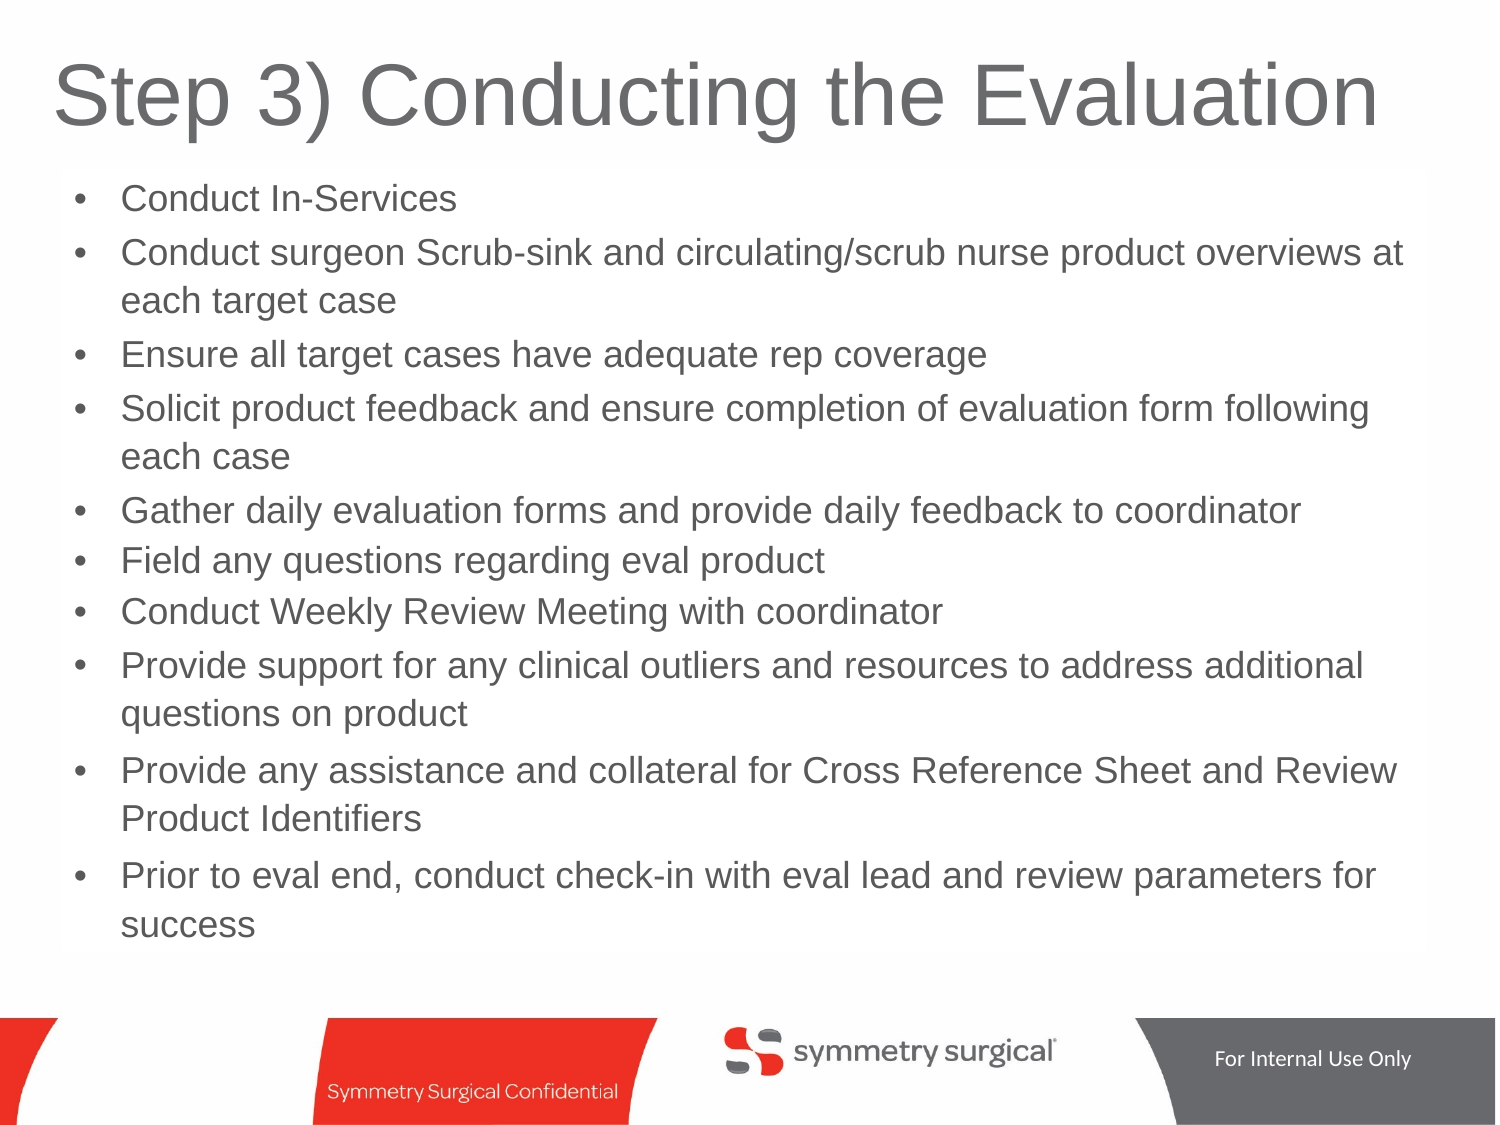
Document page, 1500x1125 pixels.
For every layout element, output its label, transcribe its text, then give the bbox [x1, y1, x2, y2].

table_cell Conduct Weekly Review Meeting with coordinator [63, 584, 1424, 632]
footer For Internal Use Only [1200, 1036, 1450, 1097]
table_header Conduct In-Services [63, 171, 1424, 218]
table_cell Provide any assistance and collateral for Cross Reference Sheet and Review Product Identifiers [63, 740, 1424, 843]
table_cell Conduct surgeon Scrub-sink and circulating/scrub nurse product overviews at each target case [63, 224, 1424, 325]
table_cell Prior to eval end, conduct check-in with eval lead and review parameters for success [63, 845, 1424, 949]
title Step 3) Conducting the Evaluation [37, 15, 1451, 166]
table_cell Ensure all target cases have adequate rep coverage [63, 327, 1424, 376]
picture [0, 0, 1496, 1125]
table_cell Field any questions regarding eval product [63, 533, 1424, 582]
table_cell Solicit product feedback and ensure completion of evaluation form following each case [63, 378, 1424, 481]
table_cell Provide support for any clinical outliers and resources to address additional questions on product [63, 634, 1424, 738]
table_cell Gather daily evaluation forms and provide daily feedback to coordinator [63, 483, 1424, 532]
